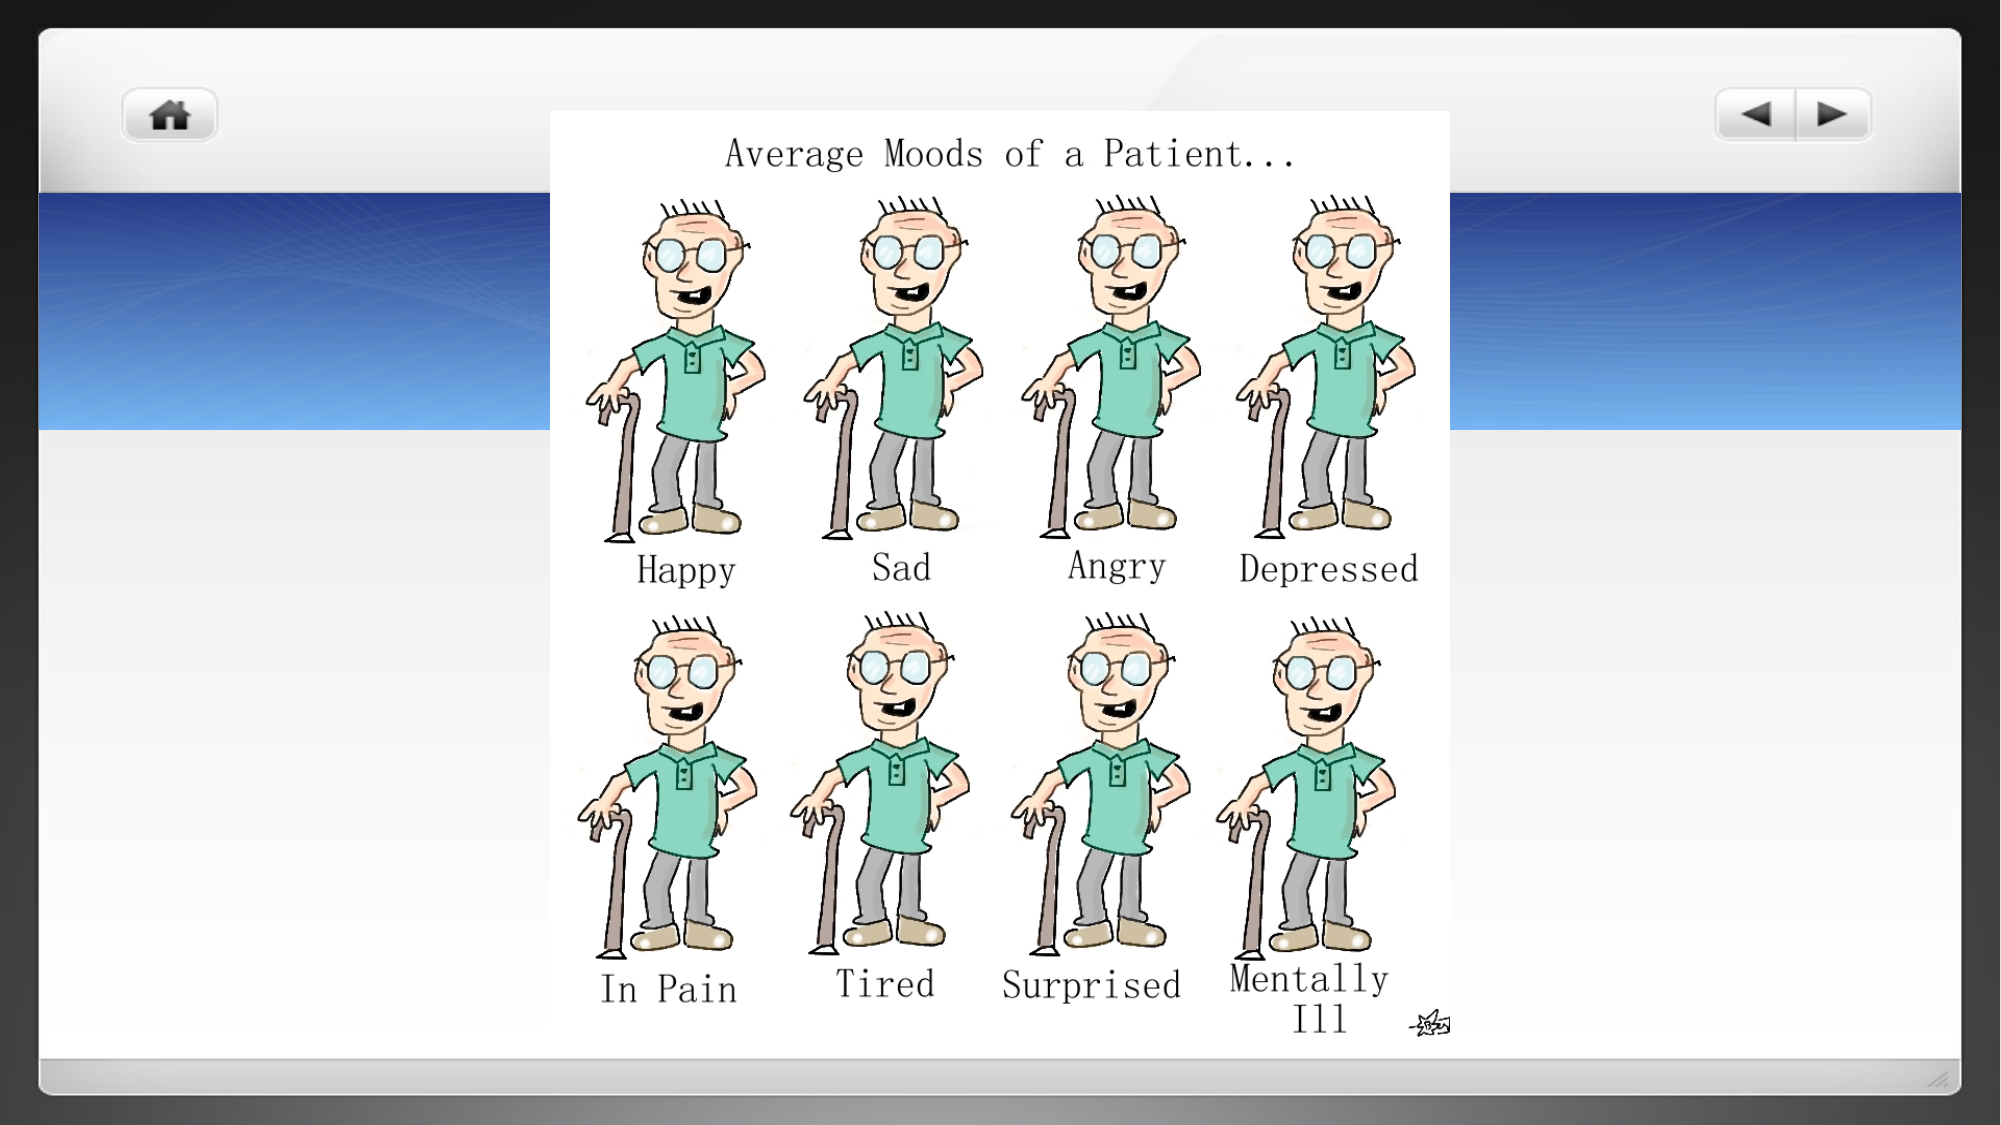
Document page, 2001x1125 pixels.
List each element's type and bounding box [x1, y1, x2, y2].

list [549, 111, 1450, 1039]
title [1501, 238, 1909, 427]
title [90, 238, 542, 427]
picture [0, 0, 2001, 1125]
